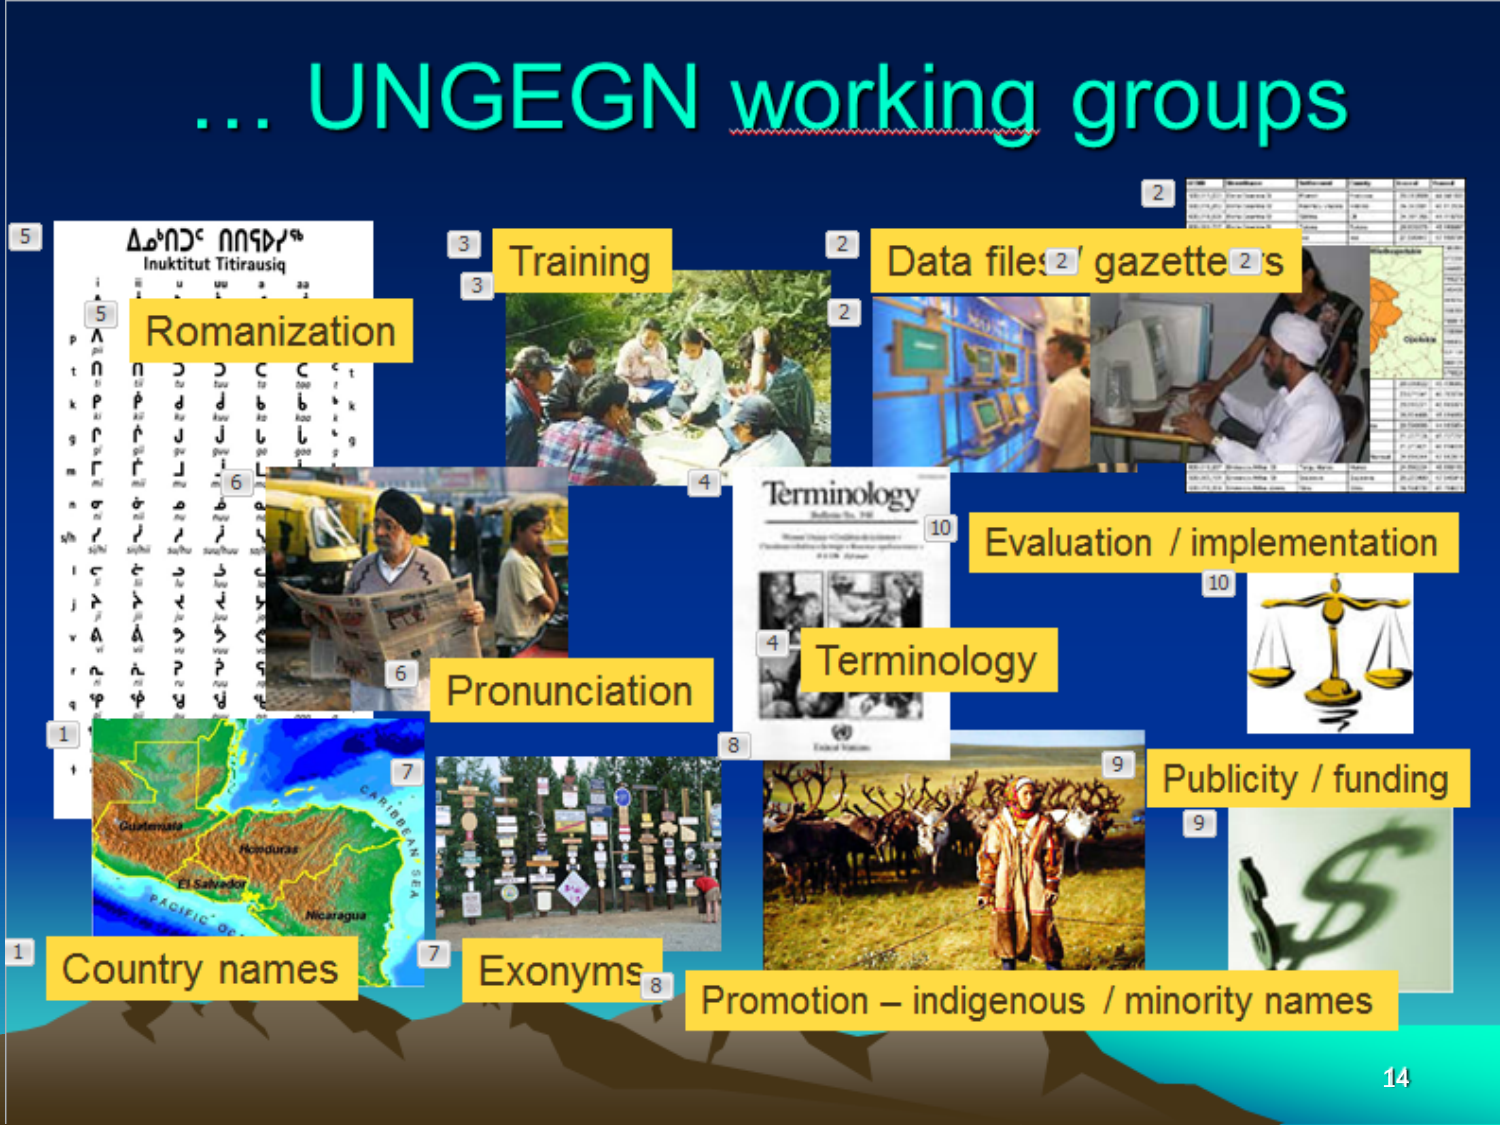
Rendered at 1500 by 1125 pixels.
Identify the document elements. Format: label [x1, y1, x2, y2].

list [4, 0, 1500, 1124]
